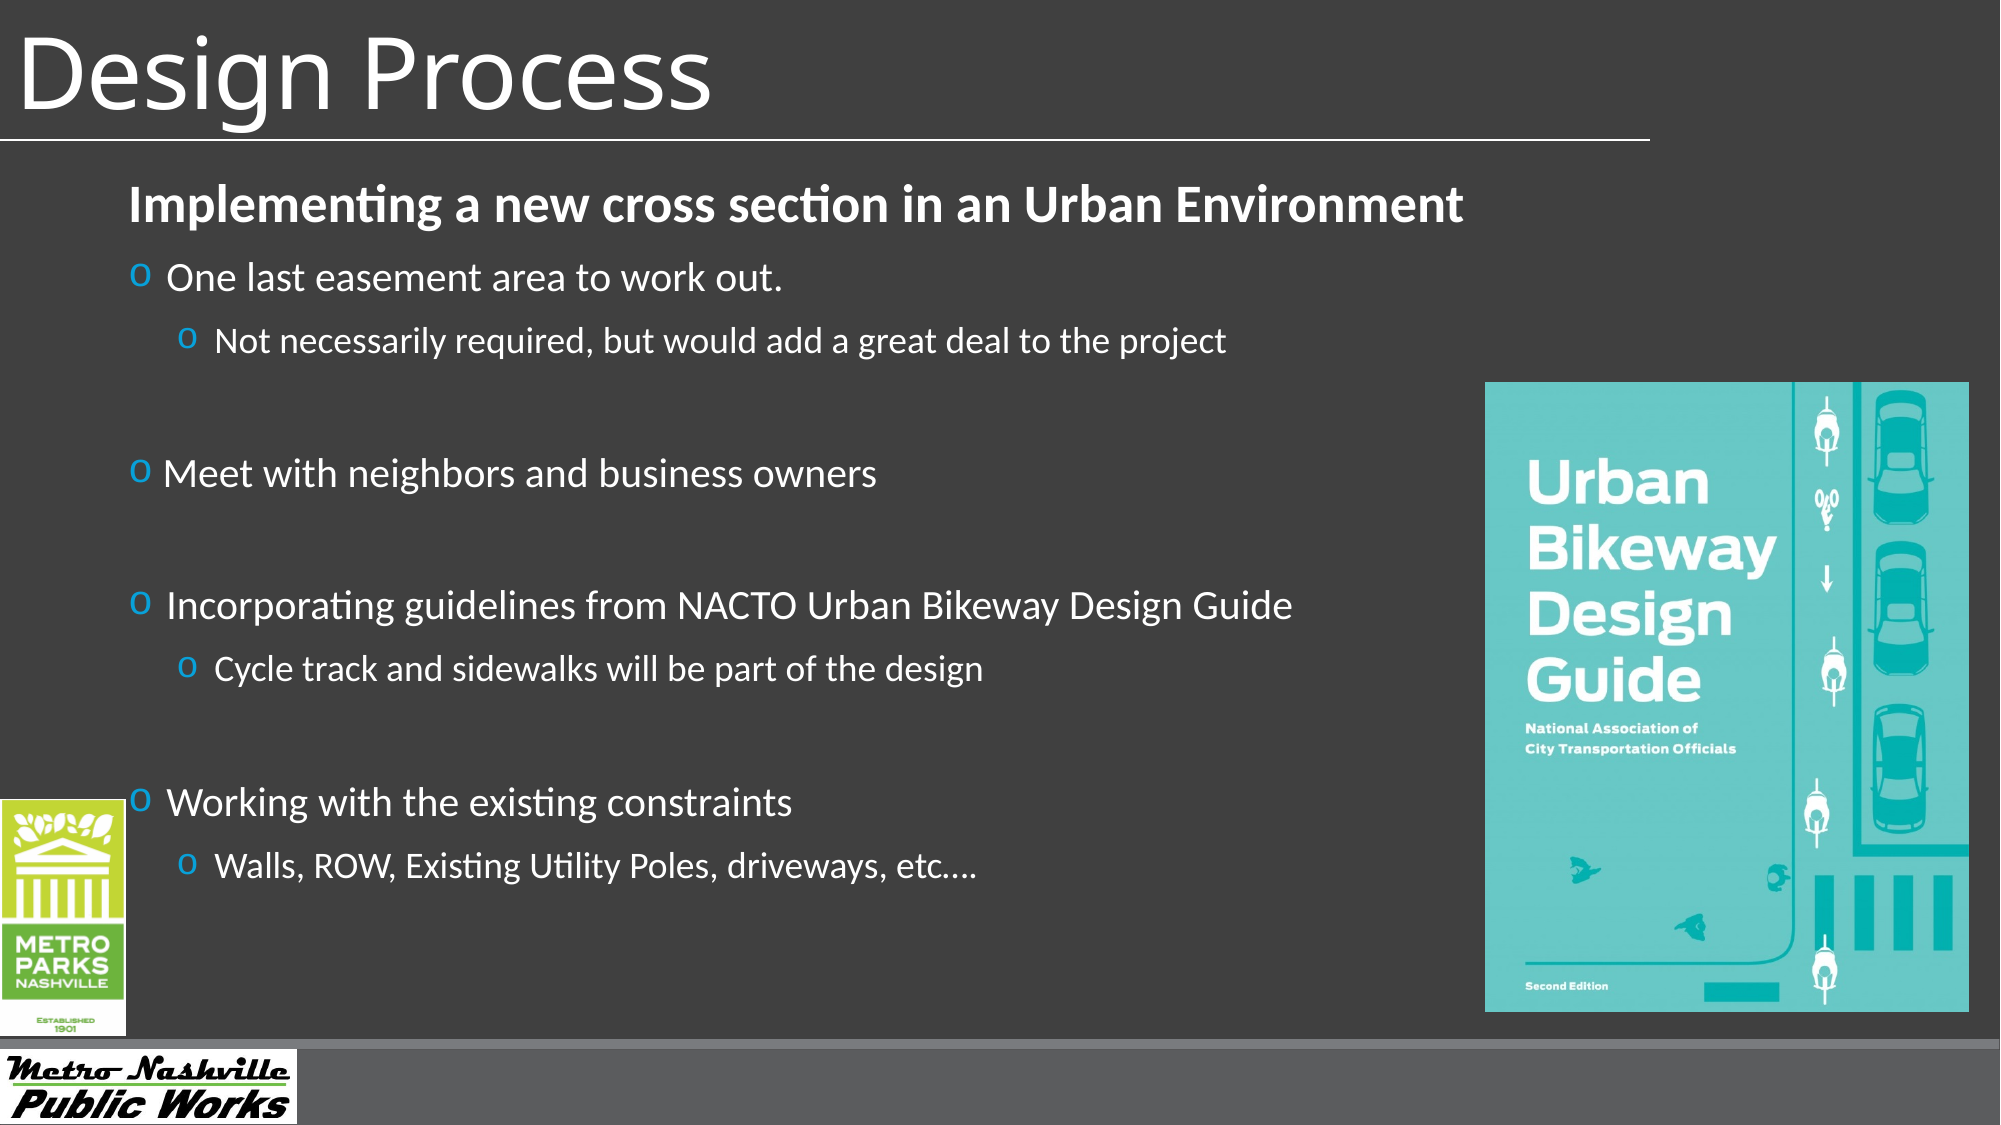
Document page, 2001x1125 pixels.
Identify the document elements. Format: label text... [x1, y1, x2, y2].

text_box Implementing a new cross section in an Urban Environment One last easement area to work out. Not necessarily required, but would add a great deal to the project Meet with neighbors and business owners Incorporating guidelines from NACTO Urban Bikeway Design Guide Cycle track and sidewalks will be part of the design Working with the existing constraints Walls, ROW, Existing Utility Poles, driveways, etc…. [128, 168, 1779, 959]
picture [0, 798, 126, 1036]
picture [1485, 382, 1969, 1013]
title Design Process [0, 0, 1650, 138]
picture [7, 1055, 290, 1118]
